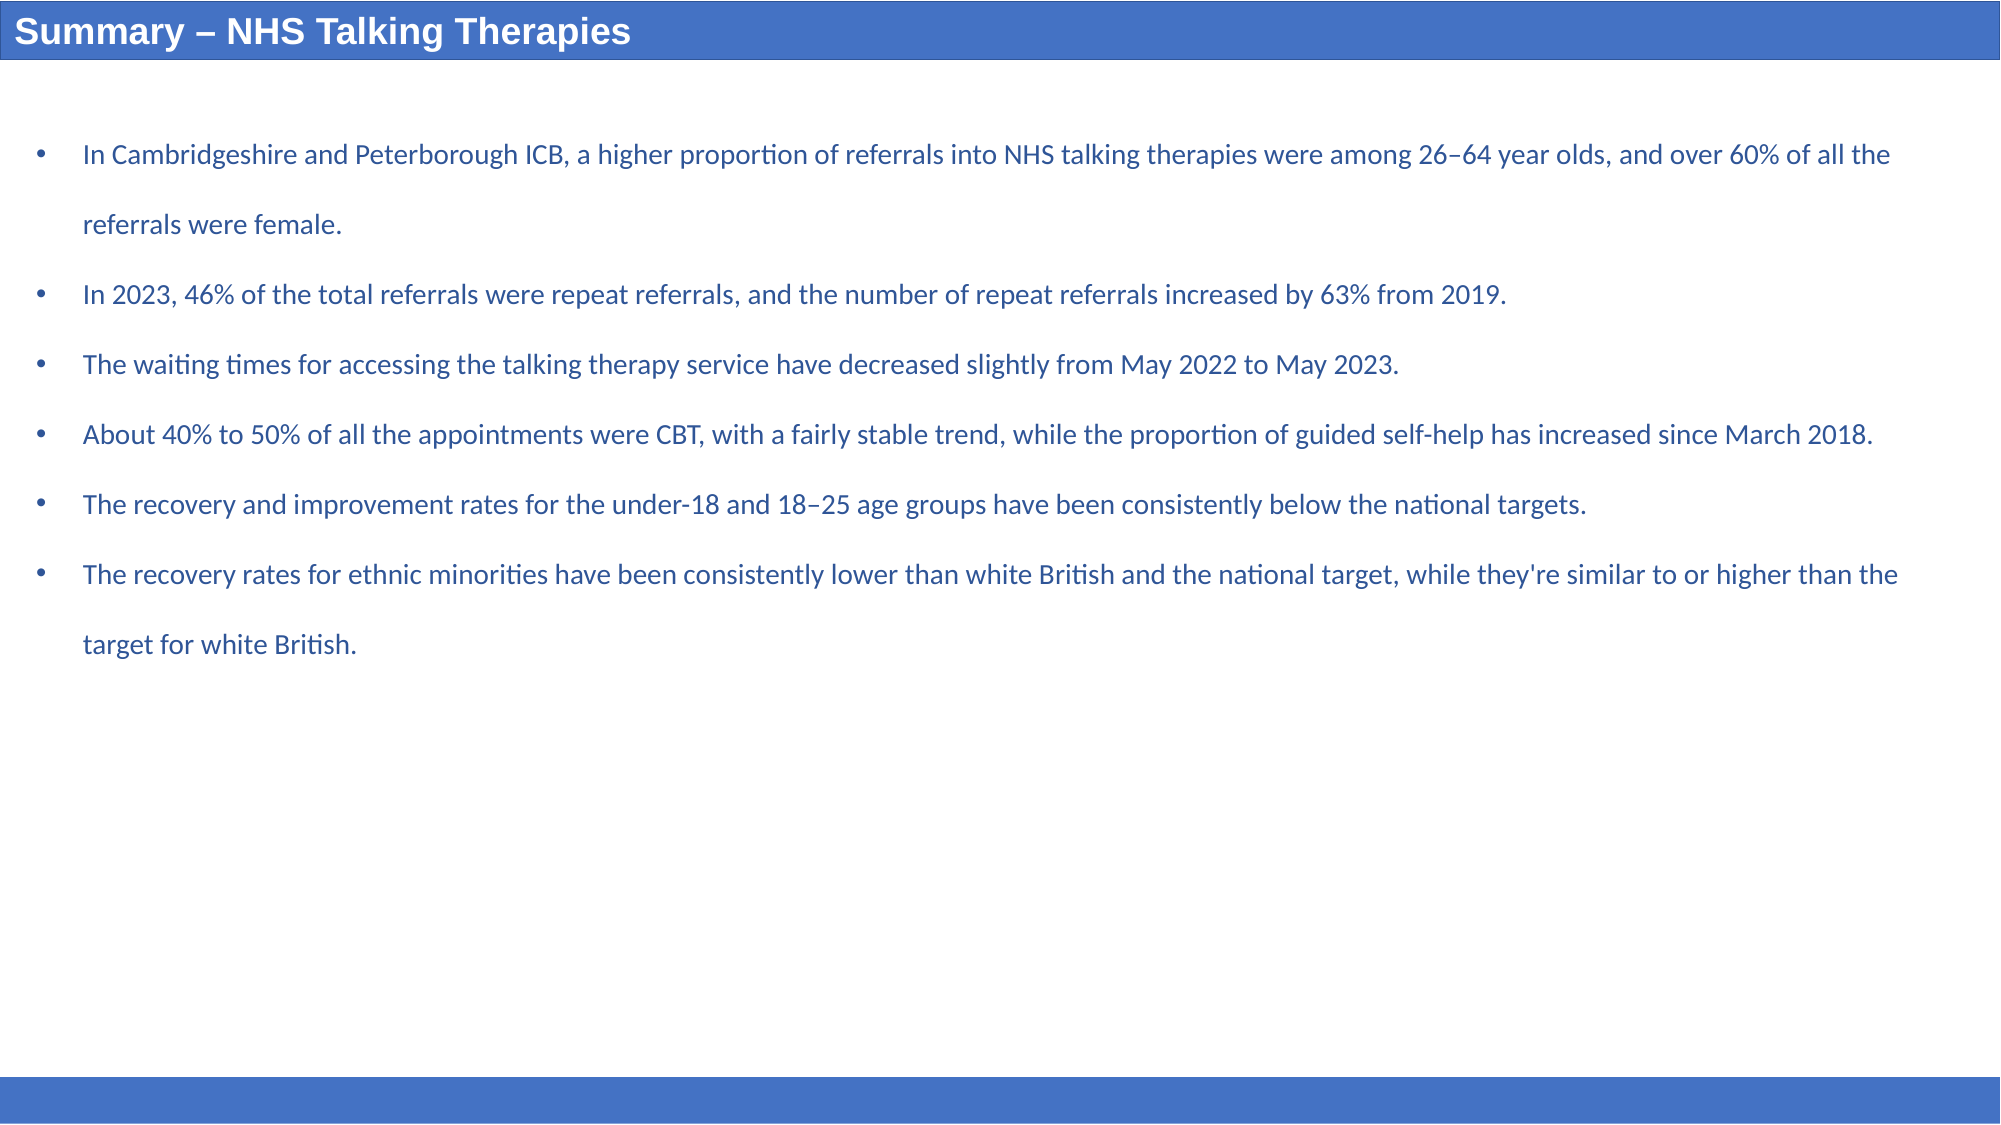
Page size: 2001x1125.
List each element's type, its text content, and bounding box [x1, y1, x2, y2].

text_box Summary – NHS Talking Therapies [0, 0, 2000, 60]
text_box In Cambridgeshire and Peterborough ICB, a higher proportion of referrals into NHS talking therapies were among 26–64 year olds, and over 60% of all the referrals were female. In 2023, 46% of the total referrals were repeat referrals, and the number of repeat referrals increased by 63% from 2019. The waiting times for accessing the talking therapy service have decreased slightly from May 2022 to May 2023. About 40% to 50% of all the appointments were CBT, with a fairly stable trend, while the proportion of guided self-help has increased since March 2018. The recovery and improvement rates for the under-18 and 18–25 age groups have been consistently below the national targets. The recovery rates for ethnic minorities have been consistently lower than white British and the national target, while they're similar to or higher than the target for white British. [21, 93, 1984, 738]
